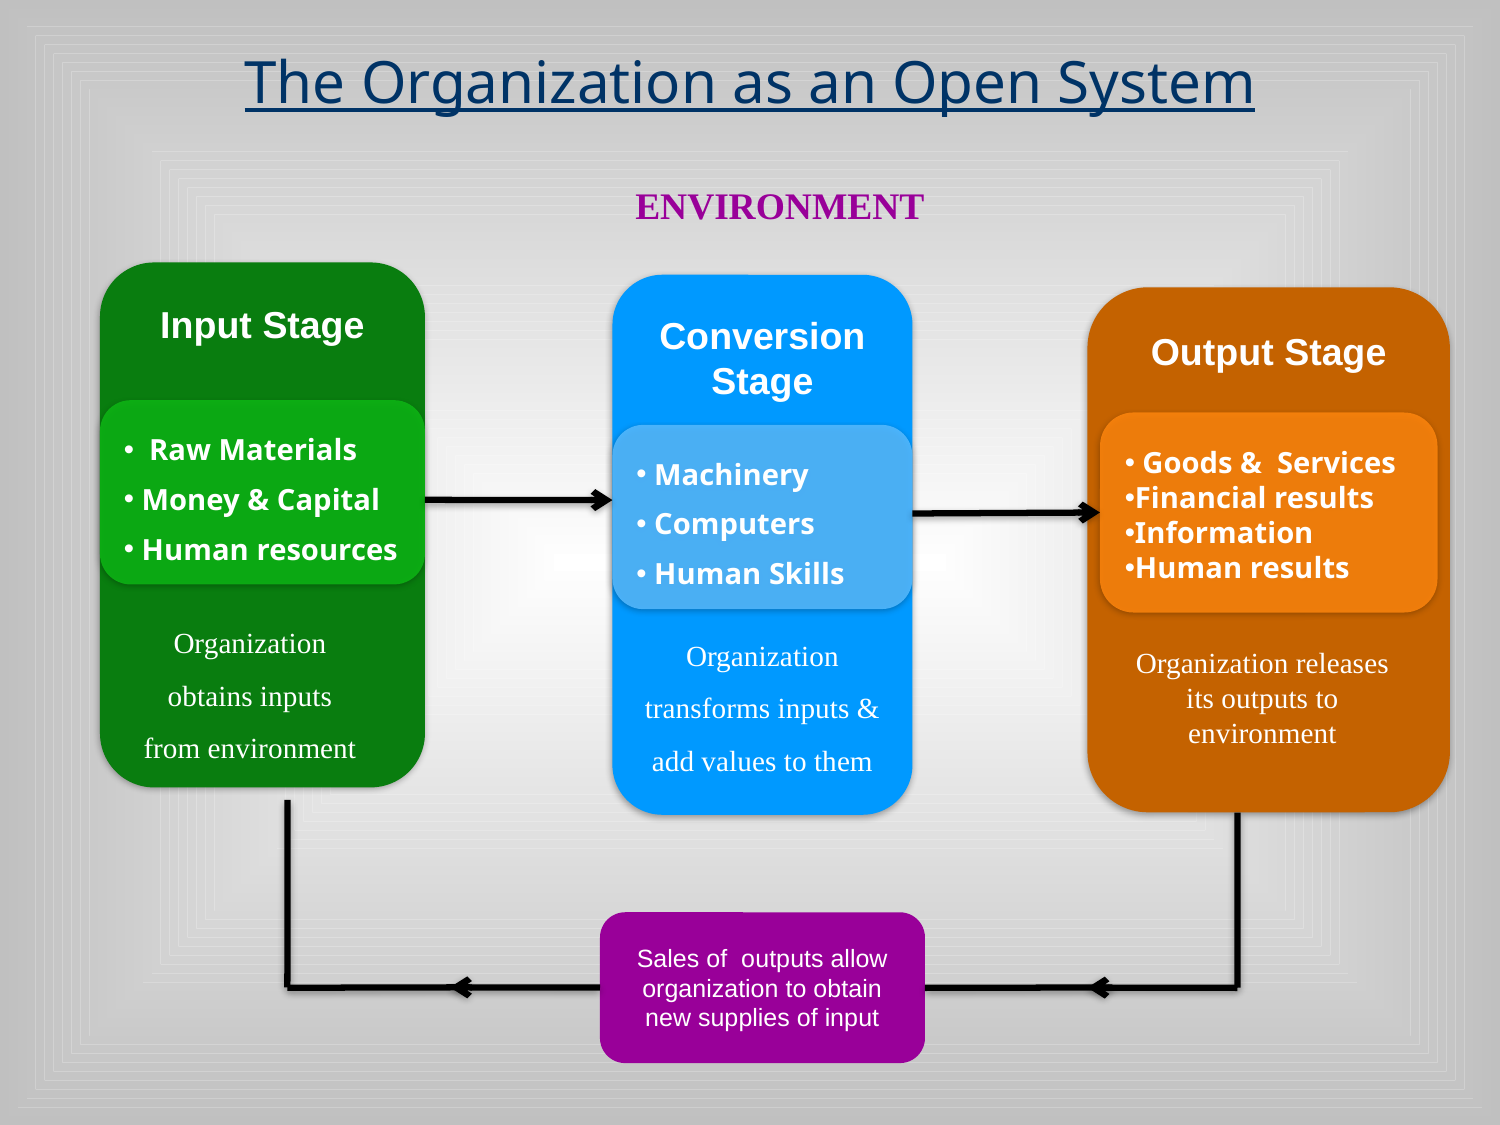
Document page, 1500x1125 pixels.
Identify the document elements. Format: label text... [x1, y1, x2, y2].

text_box ENVIRONMENT [620, 174, 940, 235]
text_box Conversion Stage [612, 274, 913, 439]
text_box The Organization as an Open System [87, 37, 1413, 150]
text_box Input Stage [99, 574, 425, 788]
text_box Raw Materials Money & Capital Human resources [99, 400, 425, 585]
text_box Output Stage [1087, 287, 1450, 813]
text_box Organization obtains inputs from environment [125, 599, 375, 746]
text_box Conversion Stage [612, 600, 913, 815]
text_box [287, 799, 601, 988]
text_box Sales of outputs allow organization to obtain new supplies of input [599, 912, 925, 1064]
text_box Goods & Services Financial results Information Human results [1099, 412, 1438, 613]
text_box Organization transforms inputs & add values to them [624, 612, 900, 759]
text_box Organization releases its outputs to environment [1112, 637, 1413, 759]
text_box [924, 812, 1238, 989]
text_box Input Stage [99, 262, 425, 416]
text_box Machinery Computers Human Skills [612, 424, 913, 610]
